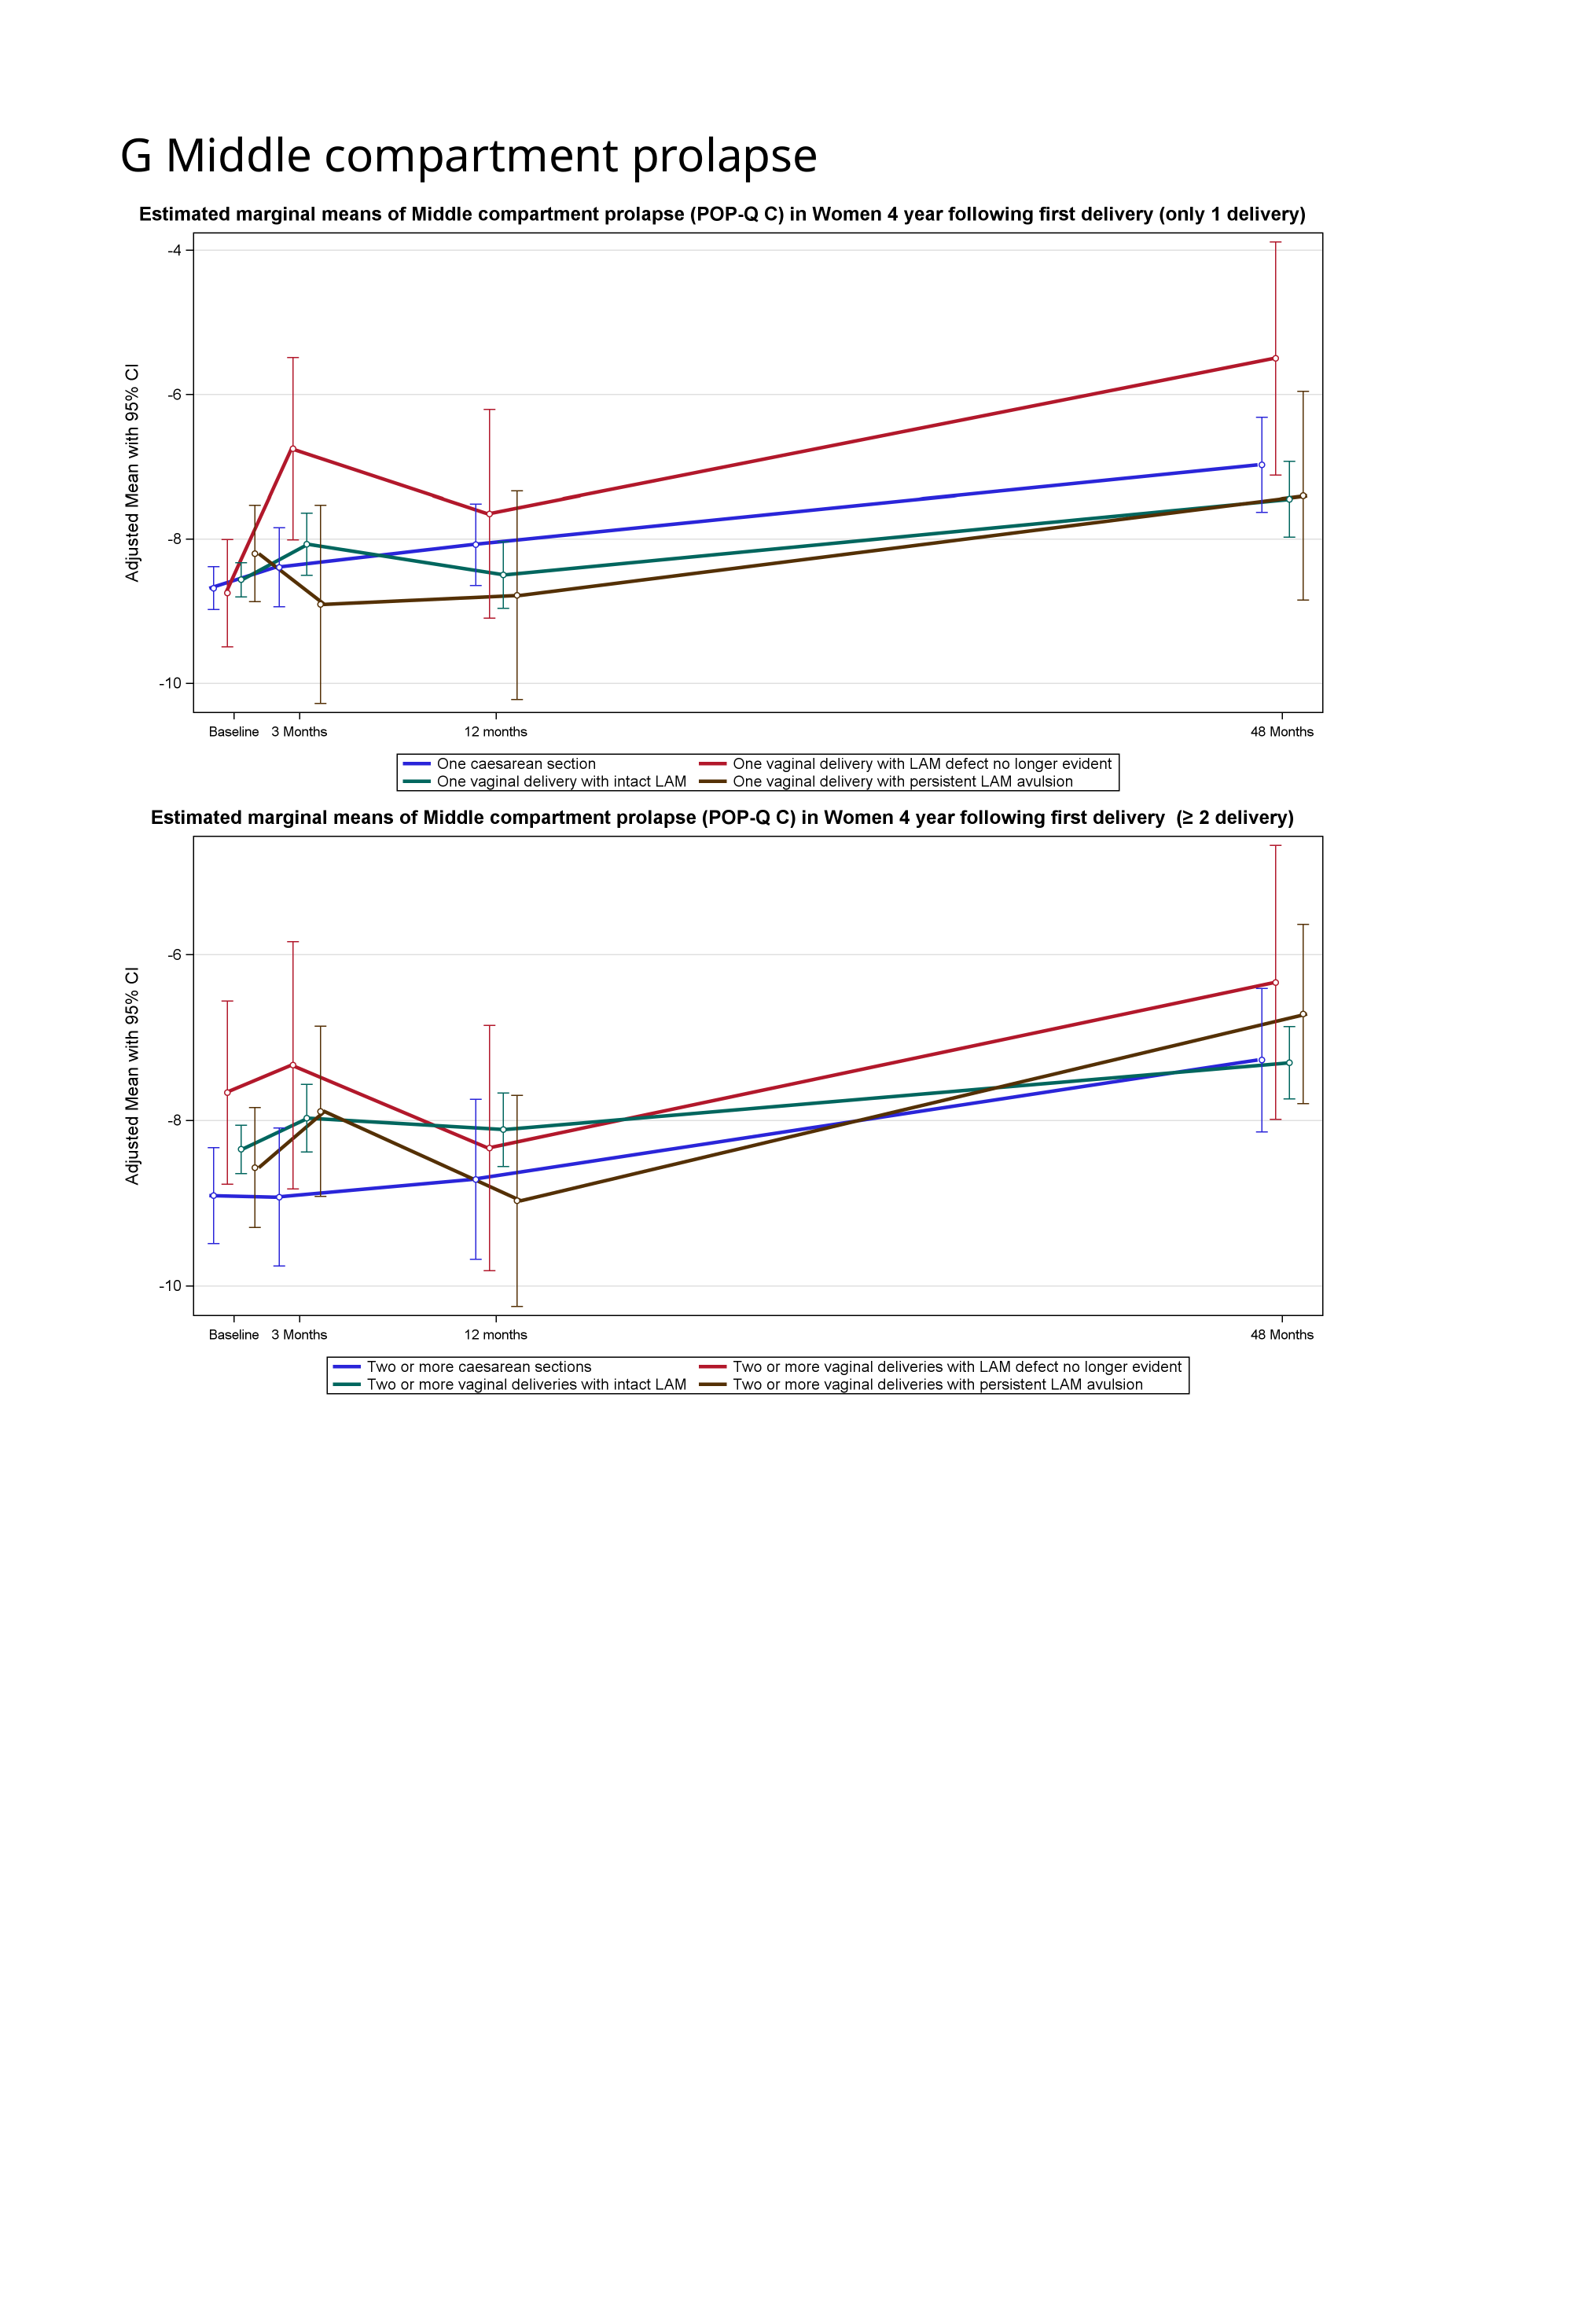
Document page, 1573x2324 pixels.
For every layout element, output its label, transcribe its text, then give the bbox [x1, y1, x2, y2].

picture [108, 189, 1336, 1408]
title G Middle compartment prolapse [108, 123, 1465, 190]
